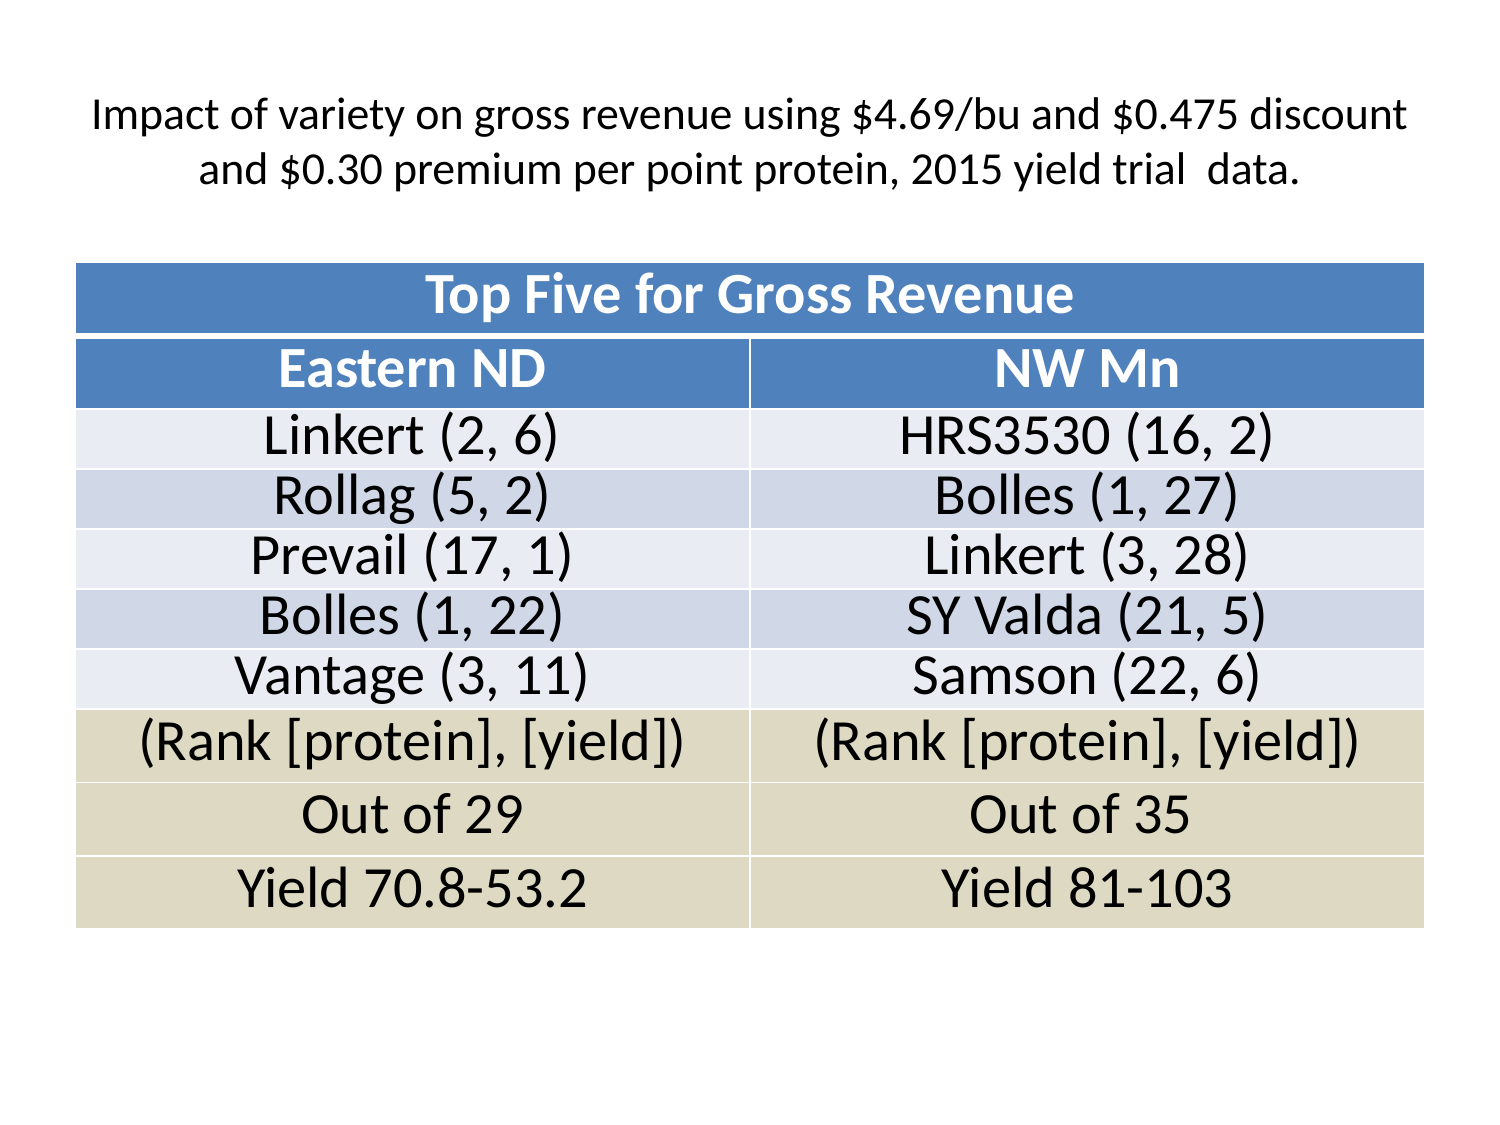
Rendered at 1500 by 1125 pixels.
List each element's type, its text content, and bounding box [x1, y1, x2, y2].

table_cell Prevail (17, 1) [76, 530, 749, 588]
table_cell Yield 70.8-53.2 [76, 857, 749, 928]
table_cell Rollag (5, 2) [76, 470, 749, 528]
table_cell Linkert (3, 28) [751, 530, 1424, 588]
table_cell (Rank [protein], [yield]) [76, 710, 749, 782]
table_cell Bolles (1, 22) [76, 590, 749, 648]
title Impact of variety on gross revenue using $4.69/bu and $0.475 discount and $0.30 premium per point protein, 2015 yield trial data. [50, 45, 1450, 233]
table_cell SY Valda (21, 5) [751, 590, 1424, 648]
table_cell Eastern ND [76, 339, 749, 408]
table_cell HRS3530 (16, 2) [751, 410, 1424, 468]
table_cell Vantage (3, 11) [76, 650, 749, 708]
table_cell Linkert (2, 6) [76, 410, 749, 468]
table_cell NW Mn [751, 339, 1424, 408]
table_cell Yield 81-103 [751, 857, 1424, 928]
table_header Top Five for Gross Revenue [76, 263, 1424, 333]
table_cell Out of 35 [751, 783, 1424, 855]
table_cell Bolles (1, 27) [751, 470, 1424, 528]
table_cell (Rank [protein], [yield]) [751, 710, 1424, 782]
table_cell Out of 29 [76, 783, 749, 855]
table_cell Samson (22, 6) [751, 650, 1424, 708]
